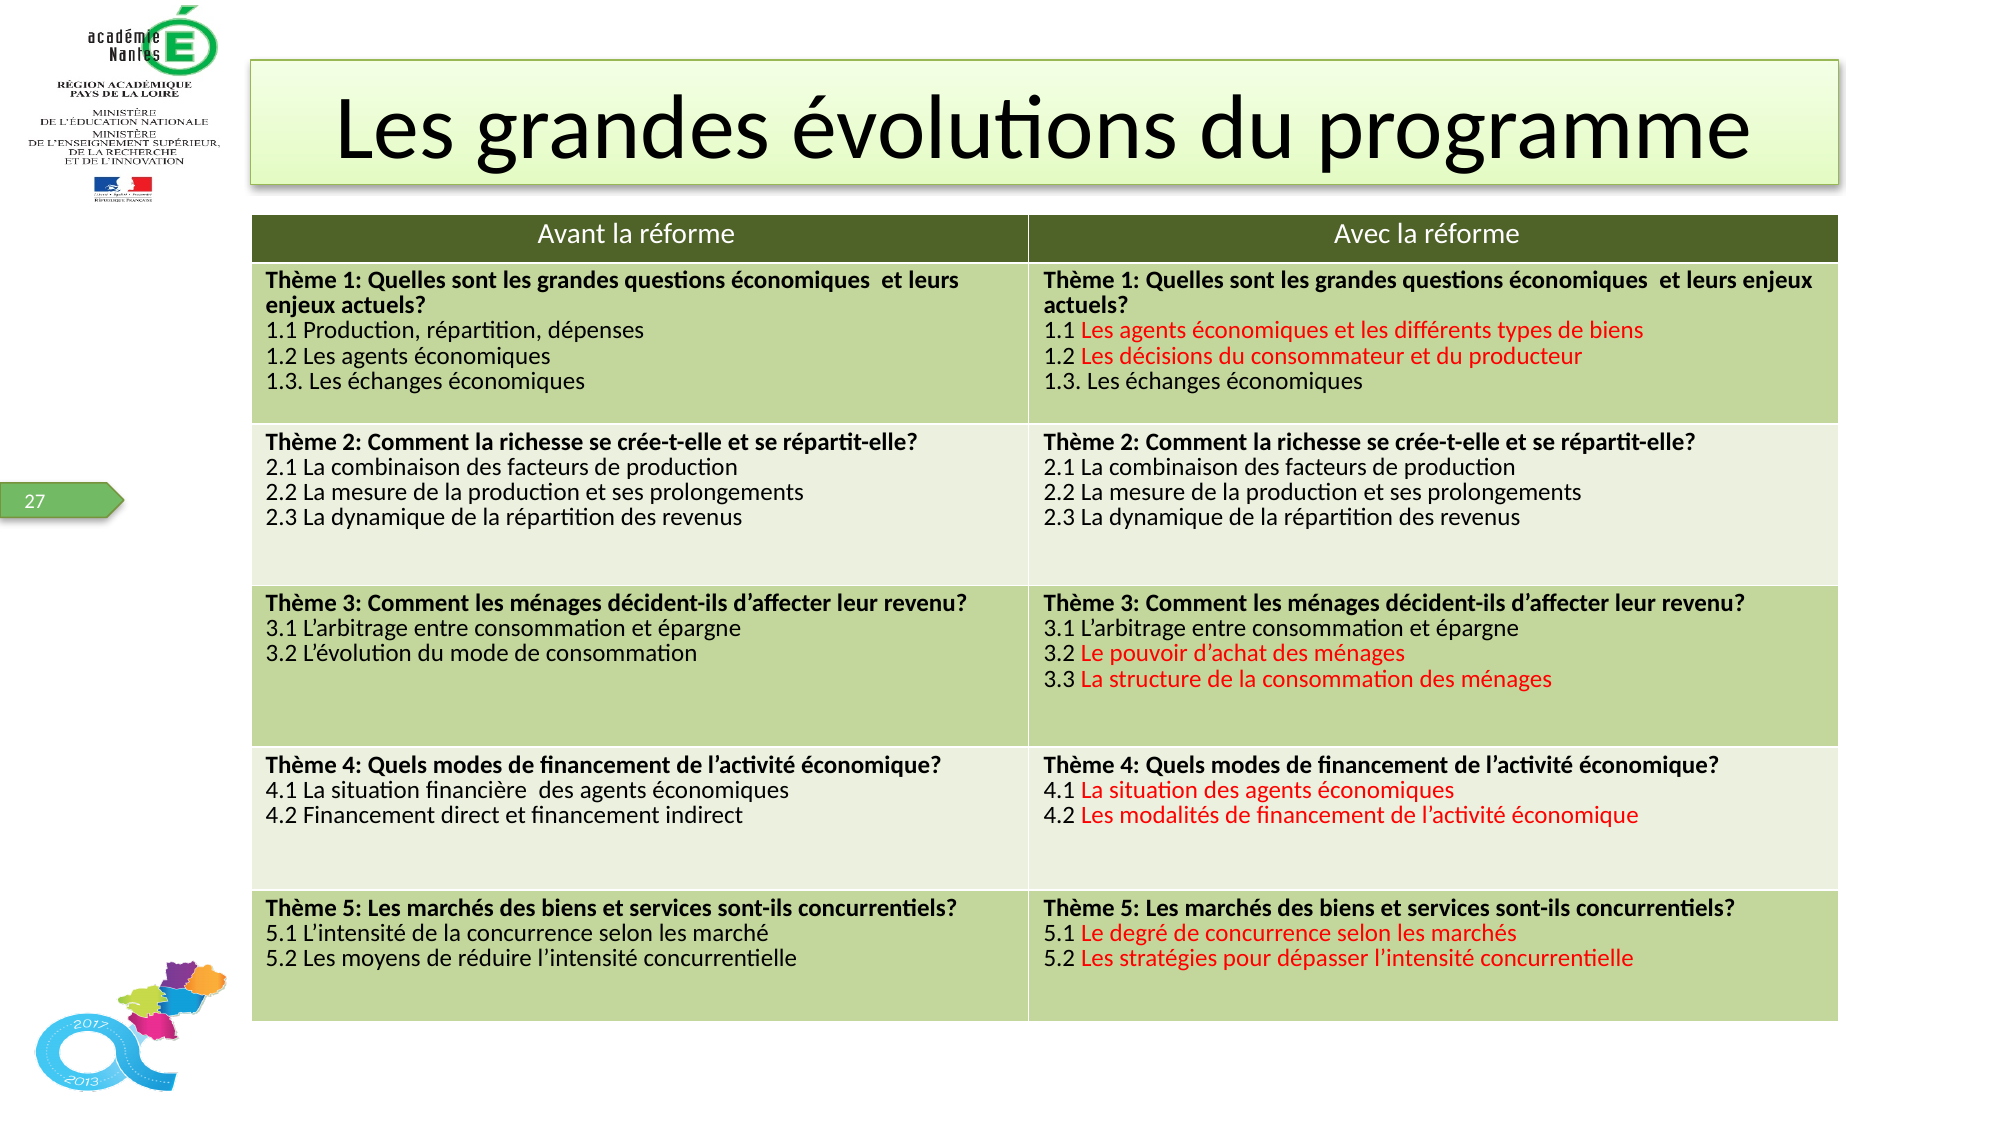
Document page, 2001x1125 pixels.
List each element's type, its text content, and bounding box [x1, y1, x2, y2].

table_cell Thème 1: Quelles sont les grandes questions économiques et leurs enjeux actuels? 1.1 Les agents économiques et les différents types de biens 1.2 Les décisions du consommateur et du producteur 1.3. Les échanges économiques [1029, 264, 1838, 423]
table_cell Thème 4: Quels modes de financement de l’activité économique? 4.1 La situation des agents économiques 4.2 Les modalités de financement de l’activité économique [1029, 748, 1838, 889]
table_cell Thème 4: Quels modes de financement de l’activité économique? 4.1 La situation financière des agents économiques 4.2 Financement direct et financement indirect [252, 748, 1028, 889]
picture [28, 5, 220, 202]
table_cell Thème 5: Les marchés des biens et services sont-ils concurrentiels? 5.1 Le degré de concurrence selon les marchés 5.2 Les stratégies pour dépasser l’intensité concurrentielle [1029, 891, 1838, 1021]
table_cell Thème 5: Les marchés des biens et services sont-ils concurrentiels? 5.1 L’intensité de la concurrence selon les marché 5.2 Les moyens de réduire l’intensité concurrentielle [252, 891, 1028, 1021]
table_cell Thème 2: Comment la richesse se crée-t-elle et se répartit-elle? 2.1 La combinaison des facteurs de production 2.2 La mesure de la production et ses prolongements 2.3 La dynamique de la répartition des revenus [1029, 425, 1838, 585]
table_cell Thème 1: Quelles sont les grandes questions économiques et leurs enjeux actuels? 1.1 Production, répartition, dépenses 1.2 Les agents économiques 1.3. Les échanges économiques [252, 264, 1028, 423]
text_box Les grandes évolutions du programme [250, 59, 1839, 185]
table_cell Thème 3: Comment les ménages décident-ils d’affecter leur revenu? 3.1 L’arbitrage entre consommation et épargne 3.2 L’évolution du mode de consommation [252, 586, 1028, 746]
table_header Avec la réforme [1029, 215, 1838, 262]
table_header Avant la réforme [252, 215, 1028, 262]
table_cell Thème 3: Comment les ménages décident-ils d’affecter leur revenu? 3.1 L’arbitrage entre consommation et épargne 3.2 Le pouvoir d’achat des ménages 3.3 La structure de la consommation des ménages [1029, 586, 1838, 746]
table_cell Thème 2: Comment la richesse se crée-t-elle et se répartit-elle? 2.1 La combinaison des facteurs de production 2.2 La mesure de la production et ses prolongements 2.3 La dynamique de la répartition des revenus [252, 425, 1028, 585]
